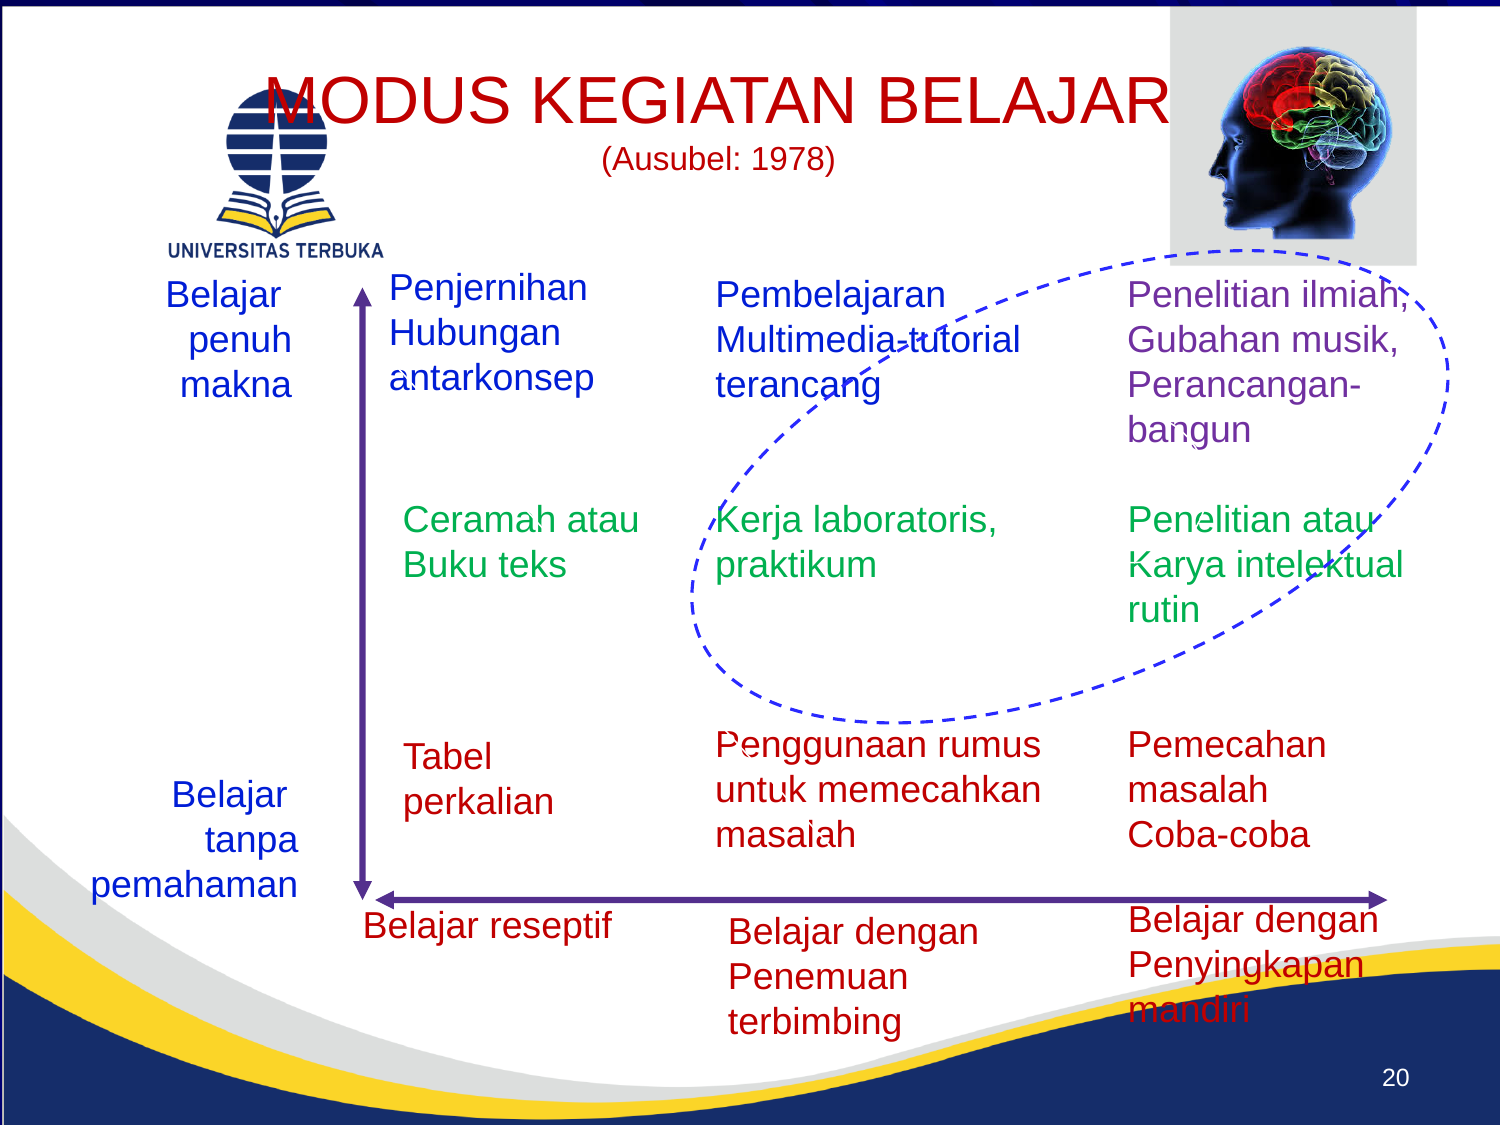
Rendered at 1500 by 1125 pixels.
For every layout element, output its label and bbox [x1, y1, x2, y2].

picture [2, 6, 1500, 1125]
text_box [43, 568, 632, 594]
